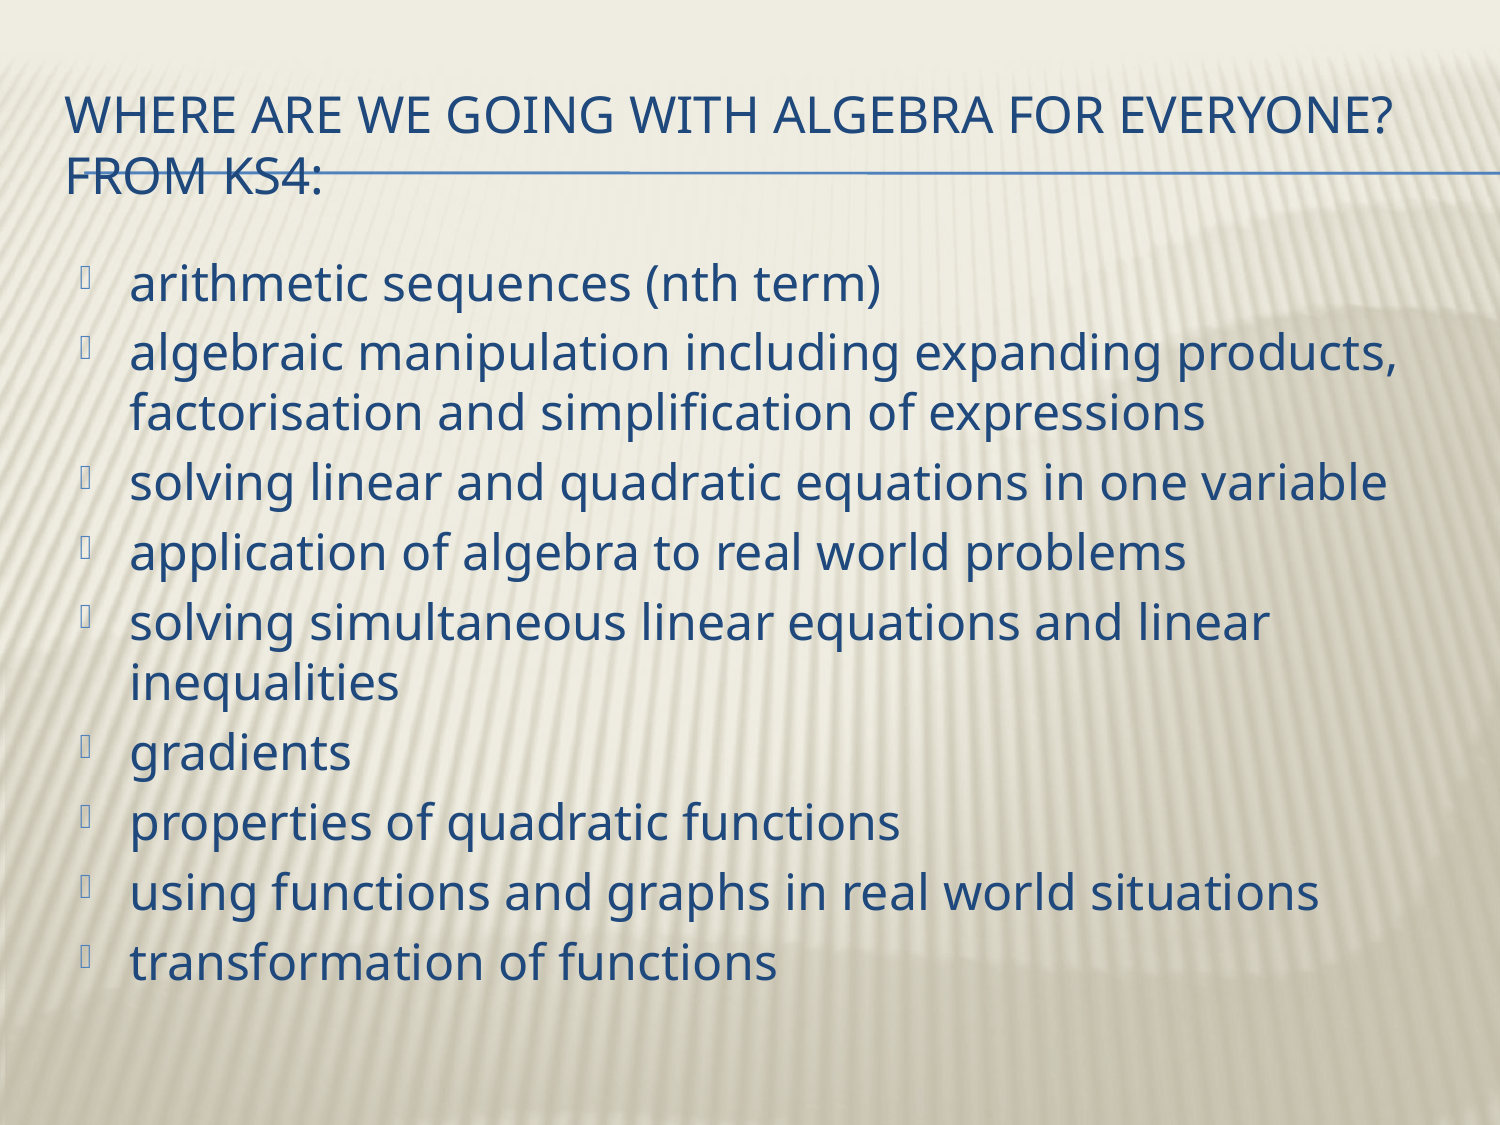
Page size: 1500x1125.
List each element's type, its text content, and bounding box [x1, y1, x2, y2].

title Where are we going with algebra for everyone? from ks4: [50, 75, 1475, 213]
list arithmetic sequences (nth term) algebraic manipulation including expanding products, factorisation and simplification of expressions solving linear and quadratic equations in one variable application of algebra to real world problems solving simultaneous linear equations and linear inequalities gradients properties of quadratic functions using functions and graphs in real world situations transformation of functions [64, 243, 1415, 1083]
